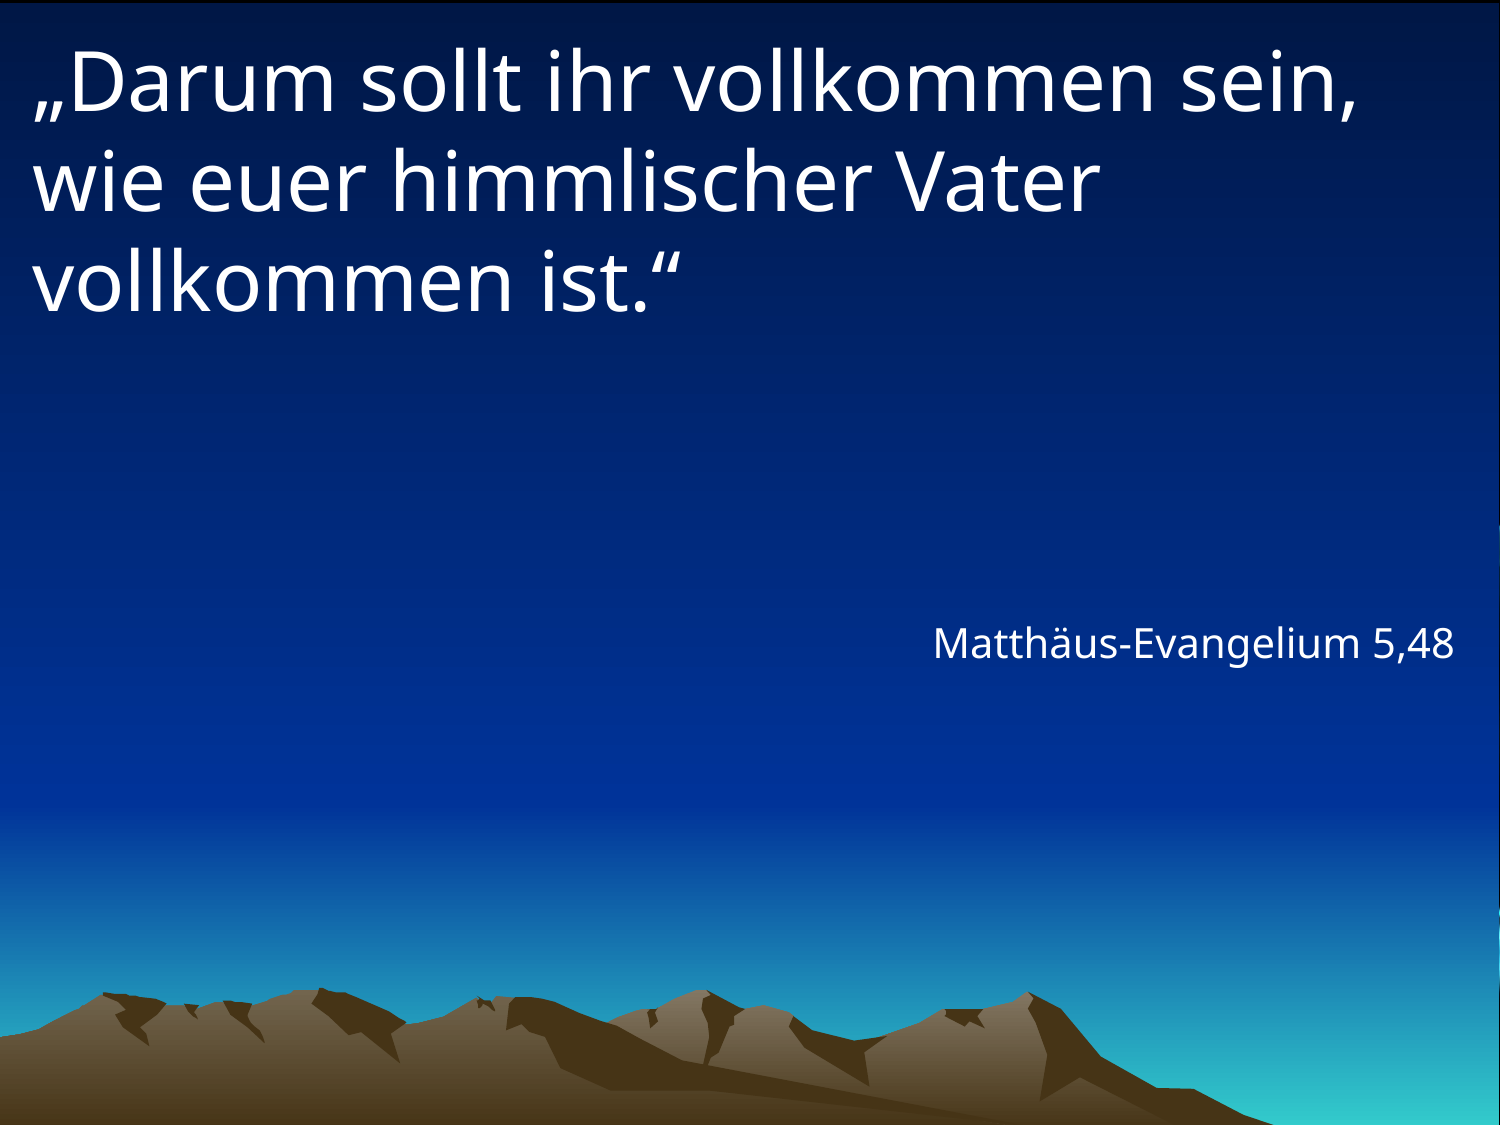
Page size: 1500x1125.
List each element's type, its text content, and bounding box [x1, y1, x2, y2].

picture [0, 0, 1500, 1125]
title „Darum sollt ihr vollkommen sein, wie euer himmlischer Vater vollkommen ist.“ [17, 20, 1400, 336]
subtitle Matthäus-Evangelium 5,48 [785, 609, 1471, 1125]
